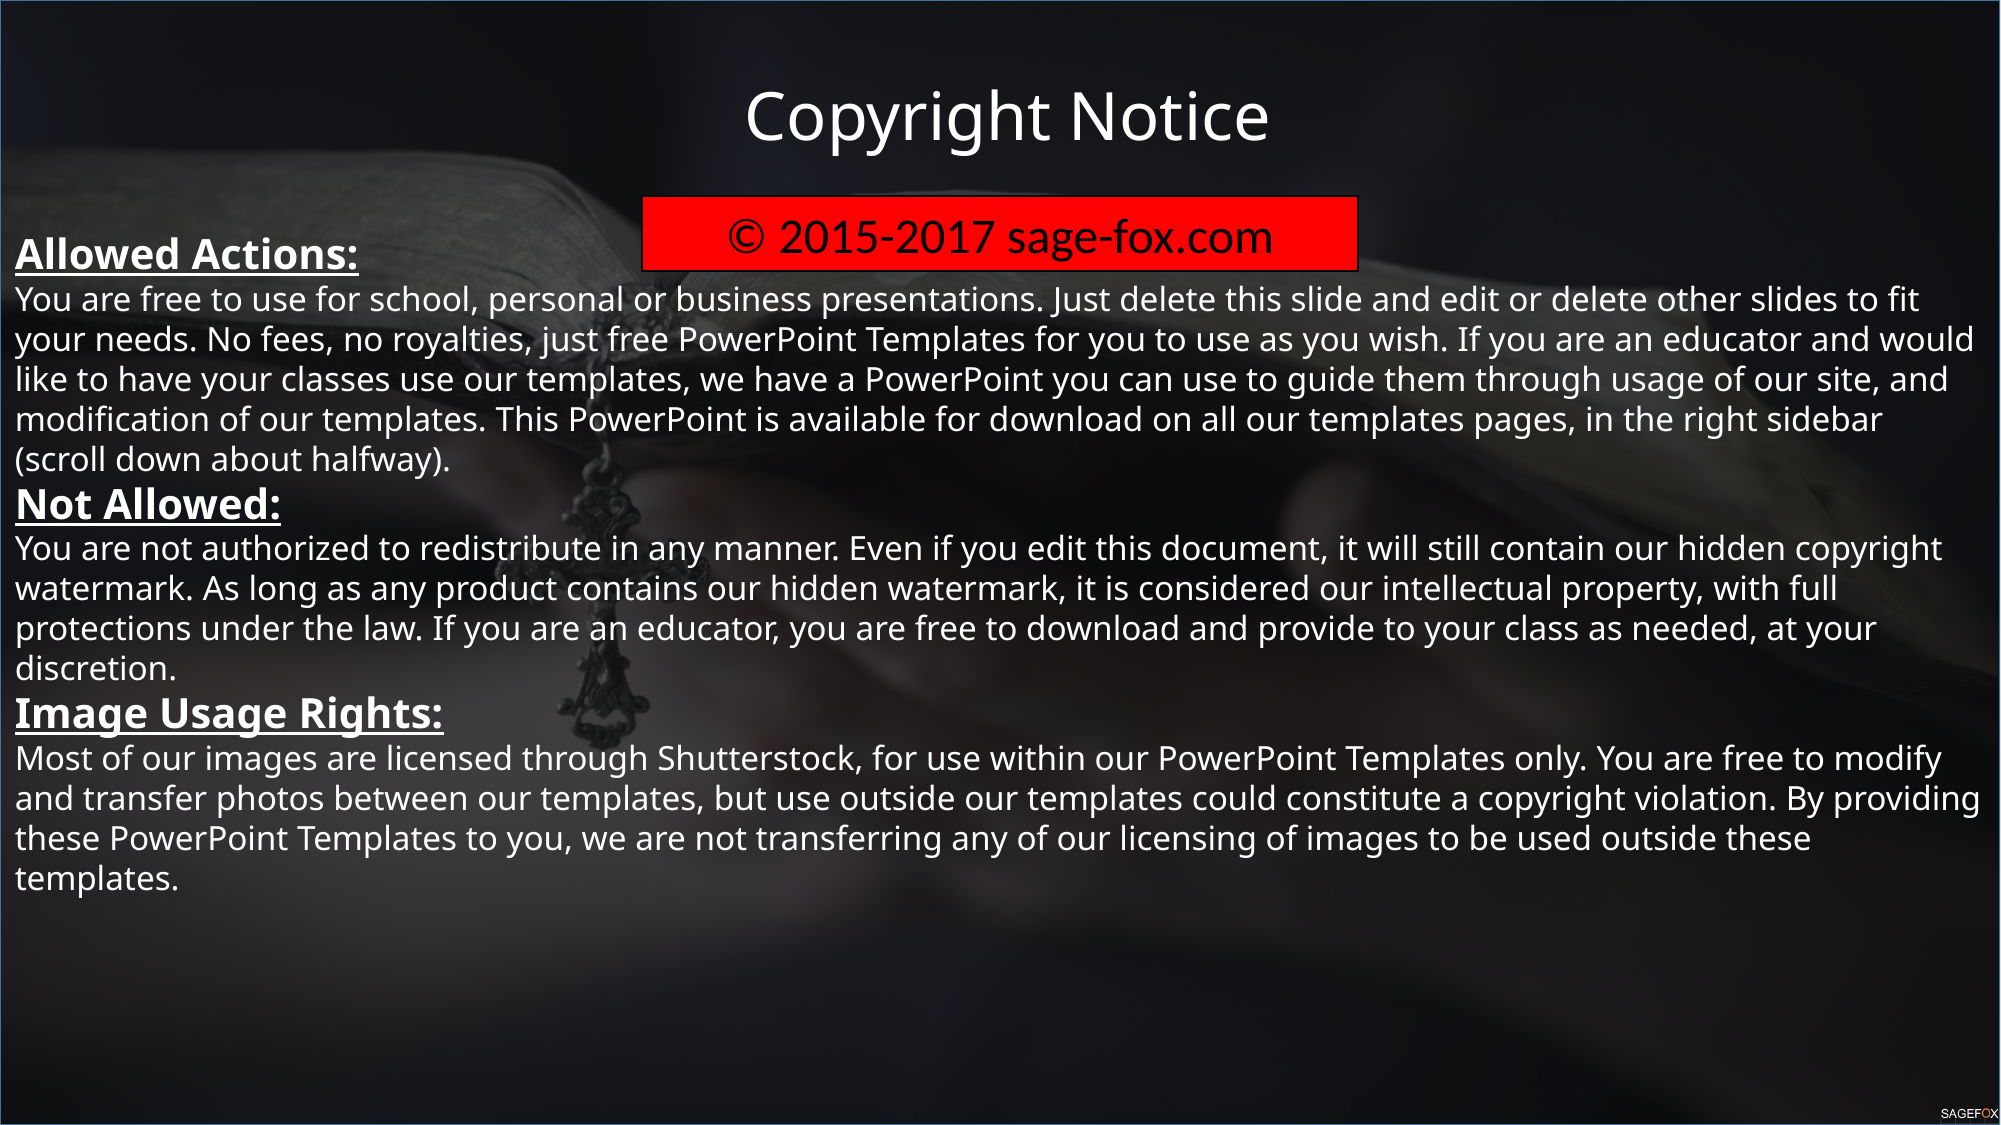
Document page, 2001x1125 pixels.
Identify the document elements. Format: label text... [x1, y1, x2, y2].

title Copyright Notice [493, 60, 1524, 178]
text_box © 2015-2017 sage-fox.com [641, 196, 1358, 272]
text_box Allowed Actions: You are free to use for school, personal or business presentations. Just delete this slide and edit or delete other slides to fit your needs. No fees, no royalties, just free PowerPoint Templates for you to use as you wish. If you are an educator and would like to have your classes use our templates, we have a PowerPoint you can use to guide them through usage of our site, and modification of our templates. This PowerPoint is available for download on all our templates pages, in the right sidebar (scroll down about halfway). Not Allowed: You are not authorized to redistribute in any manner. Even if you edit this document, it will still contain our hidden copyright watermark. As long as any product contains our hidden watermark, it is considered our intellectual property, with full protections under the law. If you are an educator, you are free to download and provide to your class as needed, at your discretion. Image Usage Rights: Most of our images are licensed through Shutterstock, for use within our PowerPoint Templates only. You are free to modify and transfer photos between our templates, but use outside our templates could constitute a copyright violation. By providing these PowerPoint Templates to you, we are not transferring any of our licensing of images to be used outside these templates. [0, 0, 2000, 1125]
